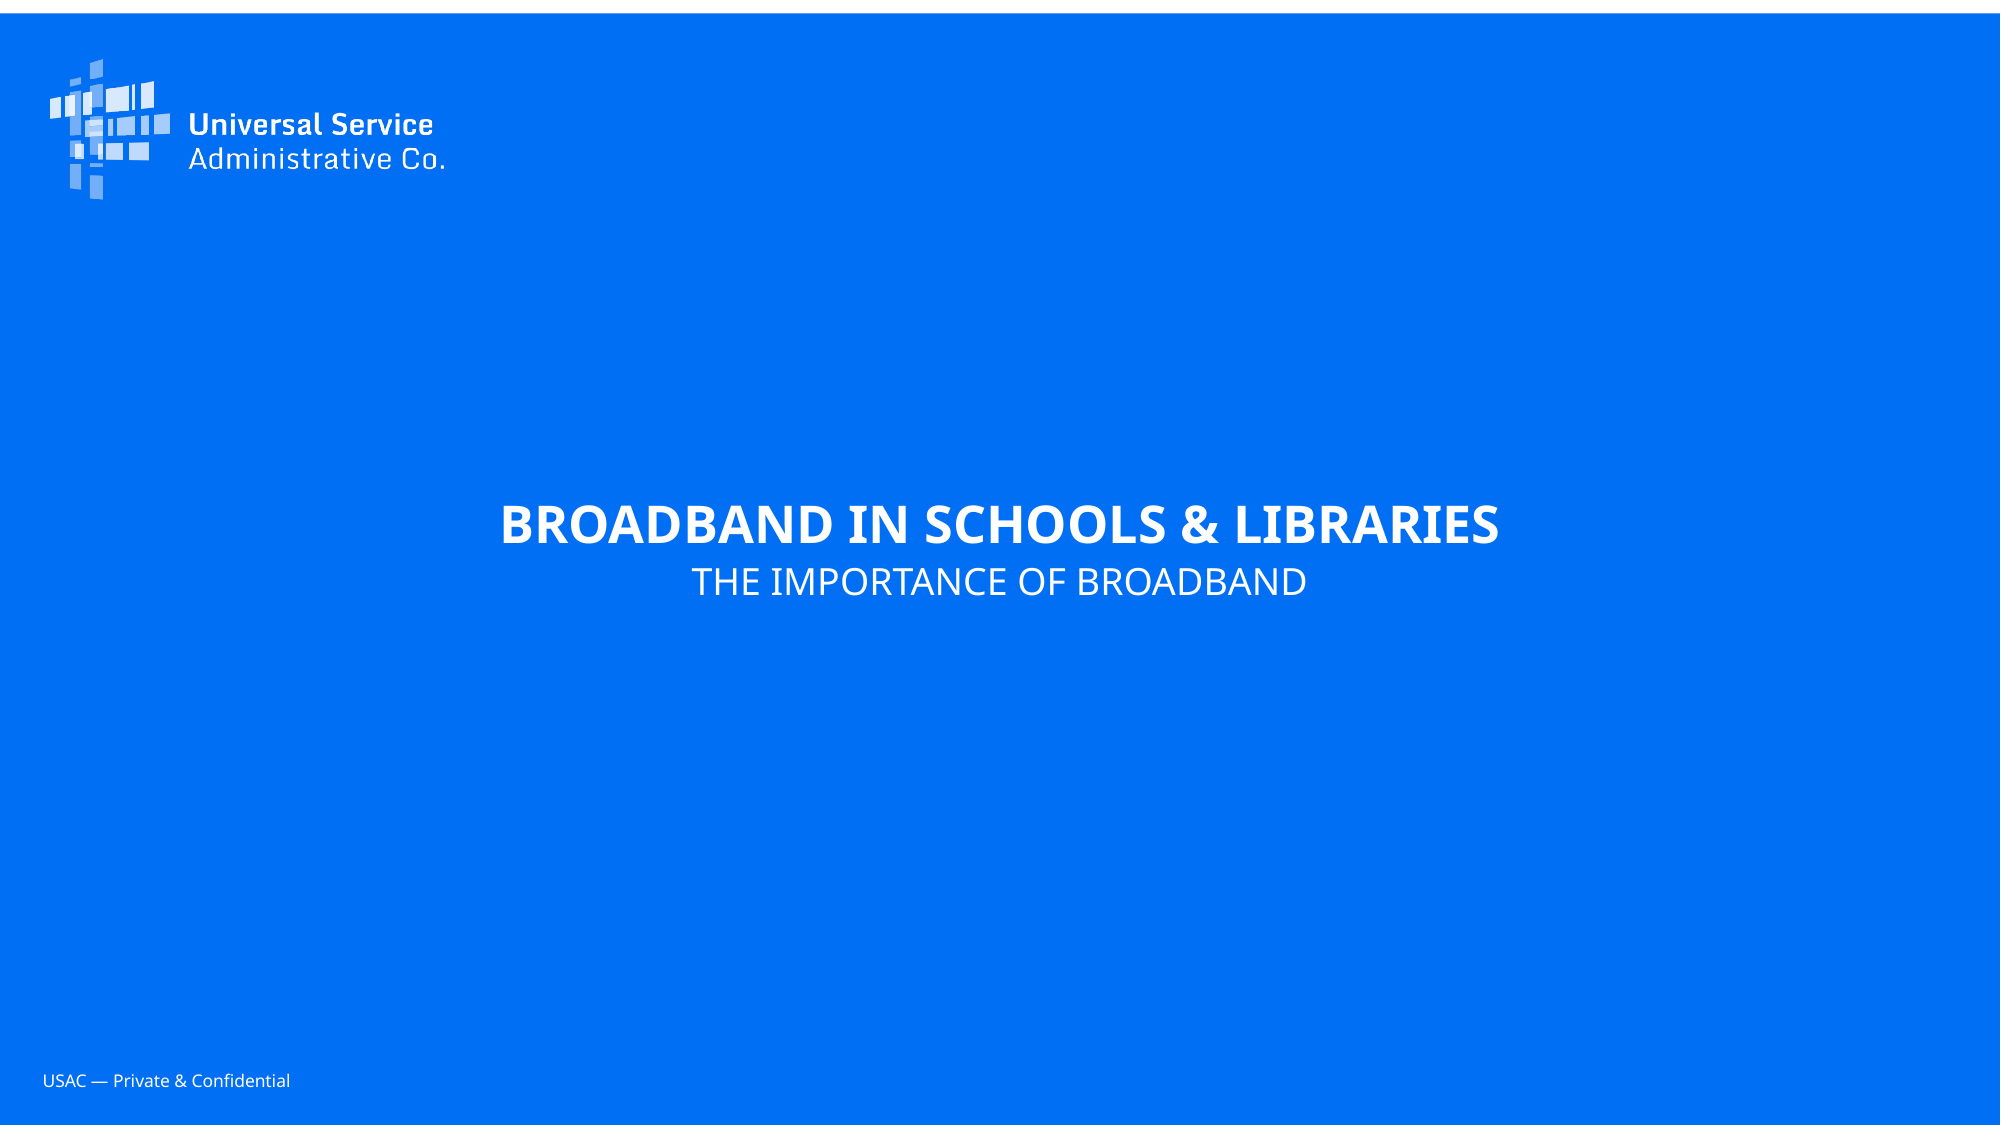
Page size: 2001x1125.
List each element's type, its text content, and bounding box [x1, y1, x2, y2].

list BROADBAND IN SCHOOLS & LIBRARIES [50, 467, 1950, 551]
list THE IMPORTANCE OF BROADBAND [50, 551, 1950, 610]
picture [50, 59, 444, 200]
